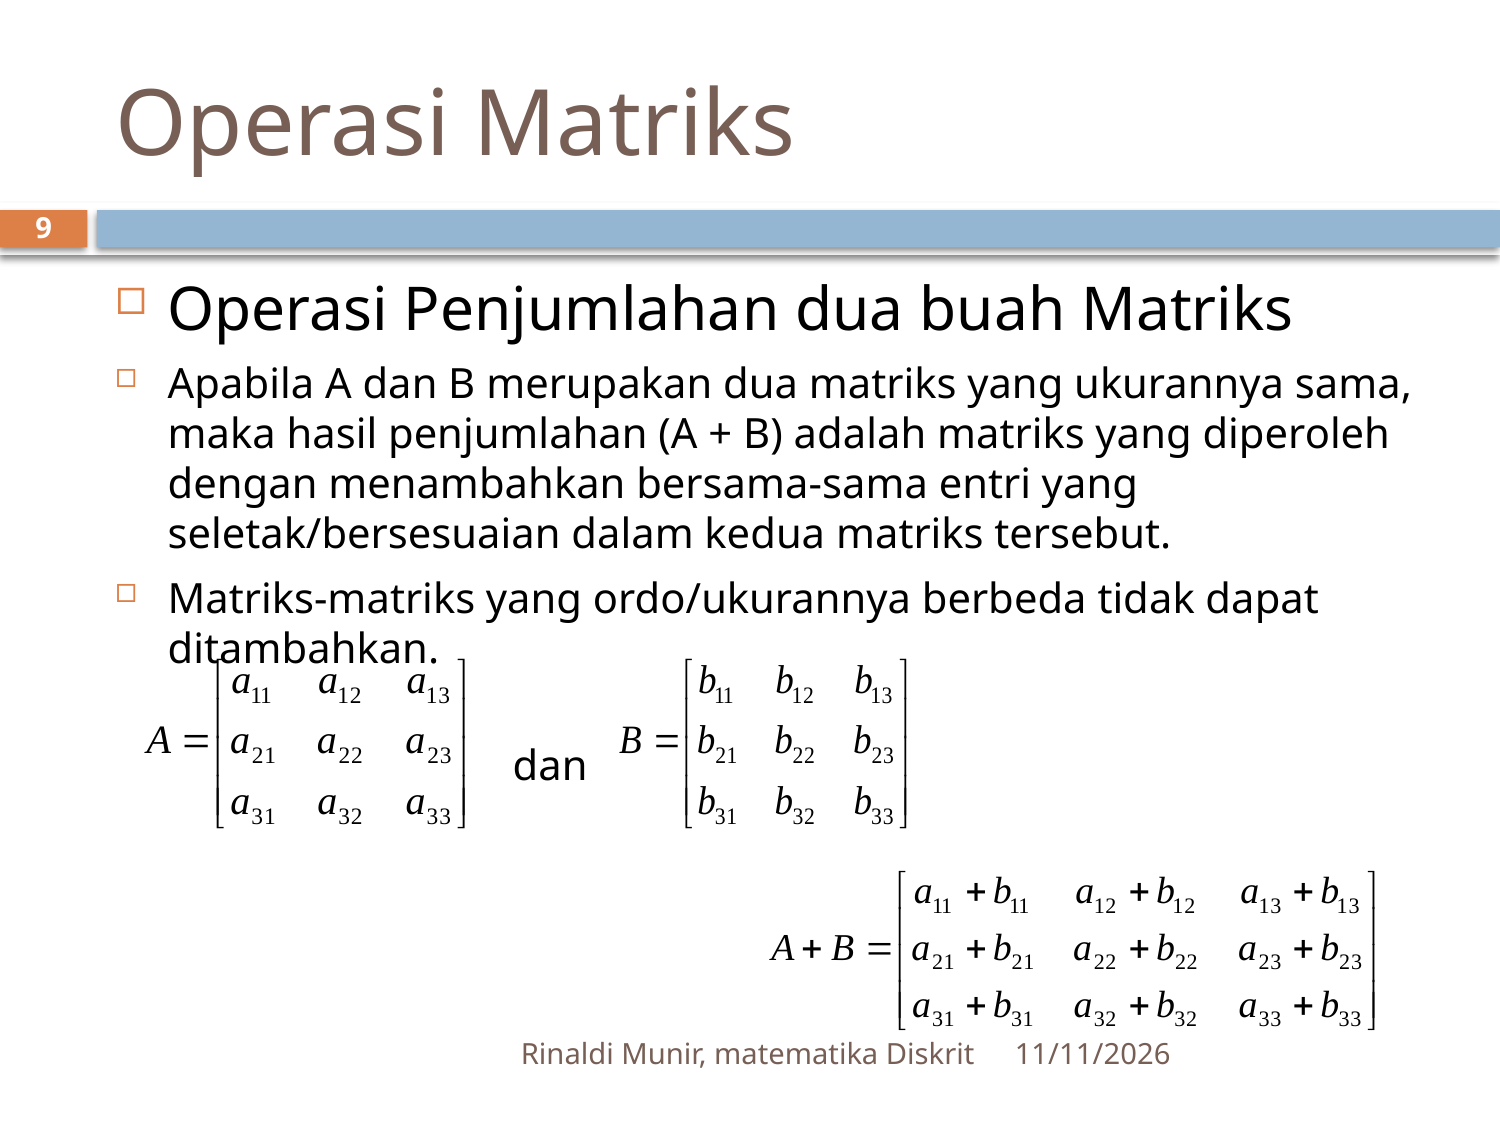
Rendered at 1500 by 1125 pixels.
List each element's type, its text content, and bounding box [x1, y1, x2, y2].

list Operasi Penjumlahan dua buah Matriks Apabila A dan B merupakan dua matriks yang ukurannya sama, maka hasil penjumlahan (A + B) adalah matriks yang diperoleh dengan menambahkan bersama-sama entri yang seletak/bersesuaian dalam kedua matriks tersebut. Matriks-matriks yang ordo/ukurannya berbeda tidak dapat ditambahkan. dan [100, 262, 1438, 1000]
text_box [612, 649, 922, 838]
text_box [762, 862, 1388, 1040]
slide_number 9 [0, 208, 88, 249]
title Operasi Matriks [100, 37, 1438, 200]
footer Rinaldi Munir, matematika Diskrit [99, 1024, 990, 1085]
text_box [137, 649, 479, 838]
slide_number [999, 1025, 1438, 1085]
